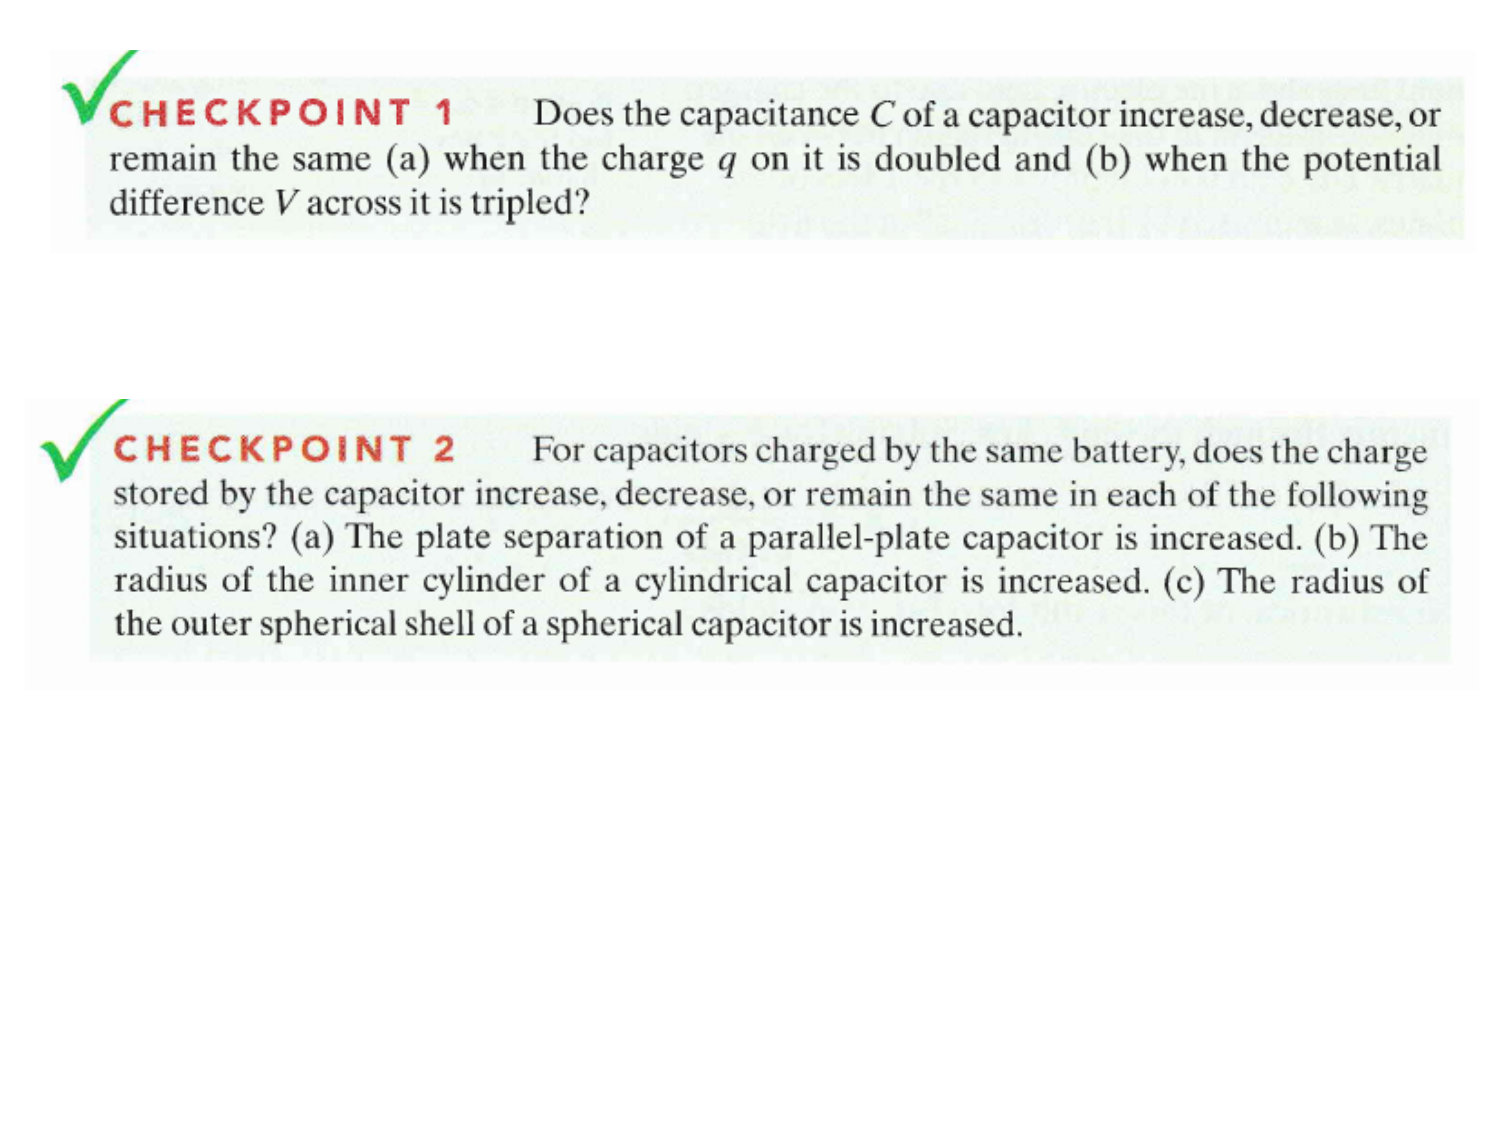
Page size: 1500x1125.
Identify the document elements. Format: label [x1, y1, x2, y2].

picture [24, 399, 1480, 690]
picture [49, 49, 1476, 253]
